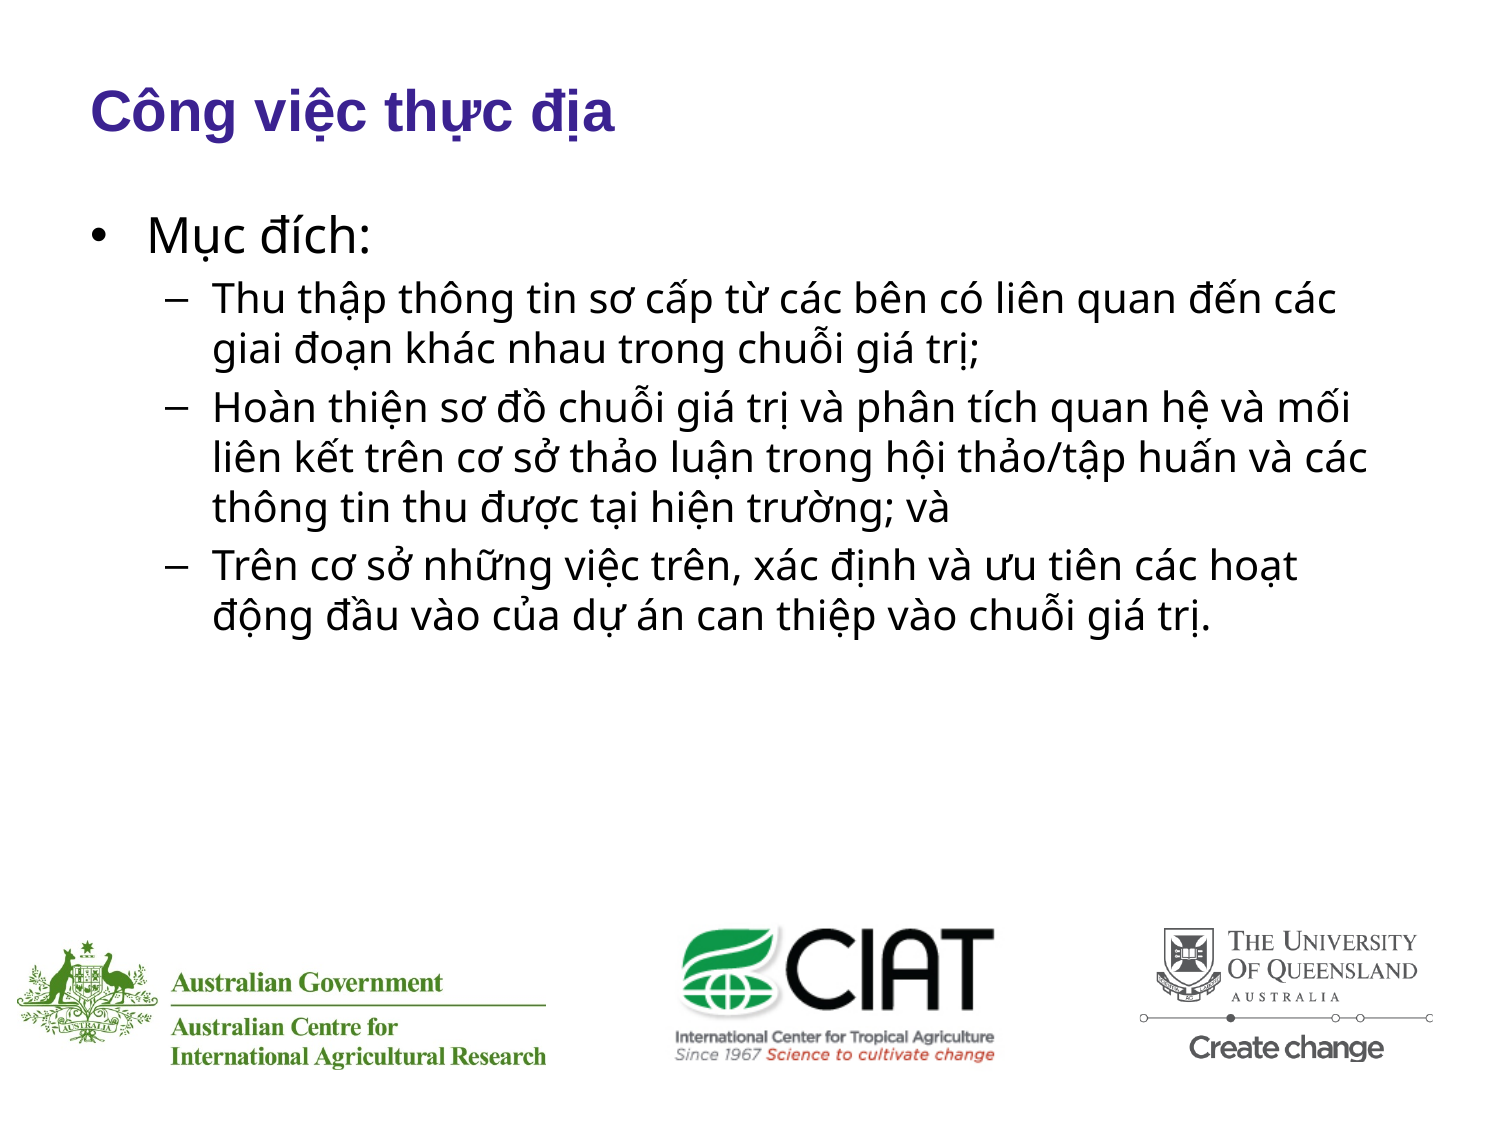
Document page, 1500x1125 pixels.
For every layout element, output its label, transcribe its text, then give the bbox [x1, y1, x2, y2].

list Mục đích: Thu thập thông tin sơ cấp từ các bên có liên quan đến các giai đoạn khác nhau trong chuỗi giá trị; Hoàn thiện sơ đồ chuỗi giá trị và phân tích quan hệ và mối liên kết trên cơ sở thảo luận trong hội thảo/tập huấn và các thông tin thu được tại hiện trường; và Trên cơ sở những việc trên, xác định và ưu tiên các hoạt động đầu vào của dự án can thiệp vào chuỗi giá trị. [75, 196, 1425, 1005]
picture [655, 1005, 1014, 1083]
picture [17, 940, 546, 1070]
title Công việc thực địa [75, 54, 1425, 161]
